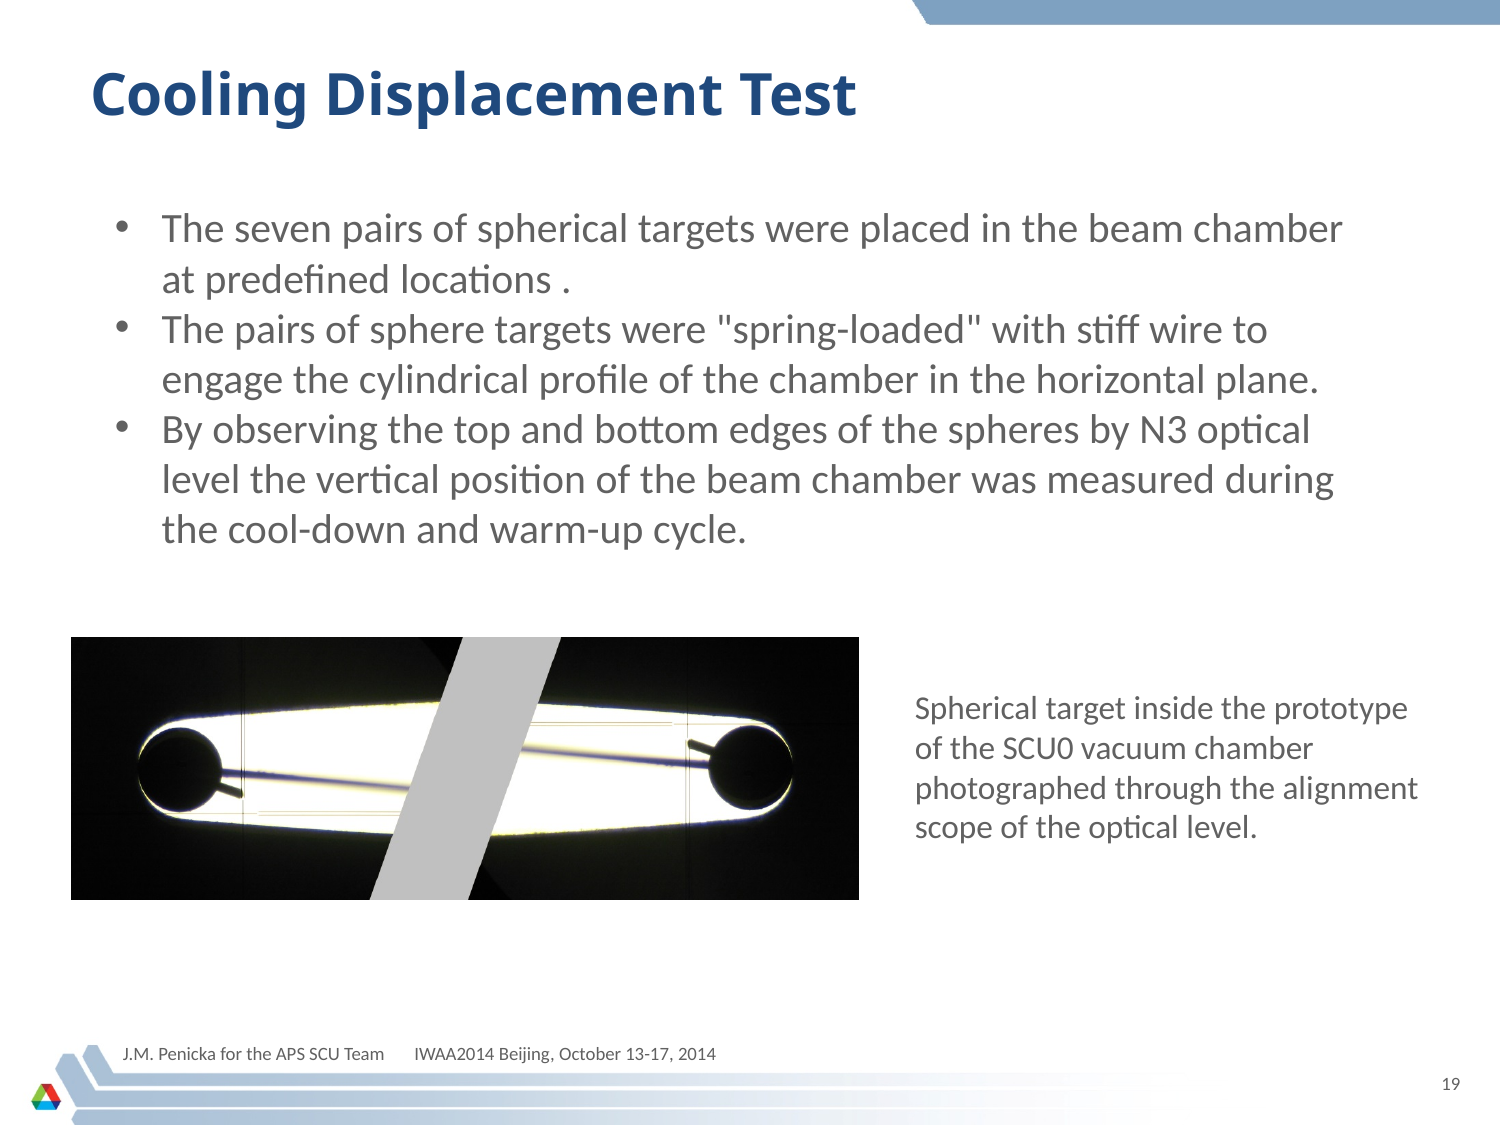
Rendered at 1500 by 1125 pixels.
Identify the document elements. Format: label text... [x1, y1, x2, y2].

picture [71, 637, 860, 901]
picture [0, 0, 1500, 26]
picture [0, 1037, 1500, 1125]
slide_number 19 [1412, 1064, 1476, 1125]
text_box The seven pairs of spherical targets were placed in the beam chamber at predefined locations . The pairs of sphere targets were "spring-loaded" with stiff wire to engage the cylindrical profile of the chamber in the horizontal plane. By observing the top and bottom edges of the spheres by N3 optical level the vertical position of the beam chamber was measured during the cool-down and warm-up cycle. [99, 193, 1400, 559]
title Cooling Displacement Test [74, 49, 1426, 143]
footer J.M. Penicka for the APS SCU Team IWAA2014 Beijing, October 13-17, 2014 [107, 1034, 1083, 1073]
text_box Spherical target inside the prototype of the SCU0 vacuum chamber photographed through the alignment scope of the optical level. [899, 678, 1438, 853]
